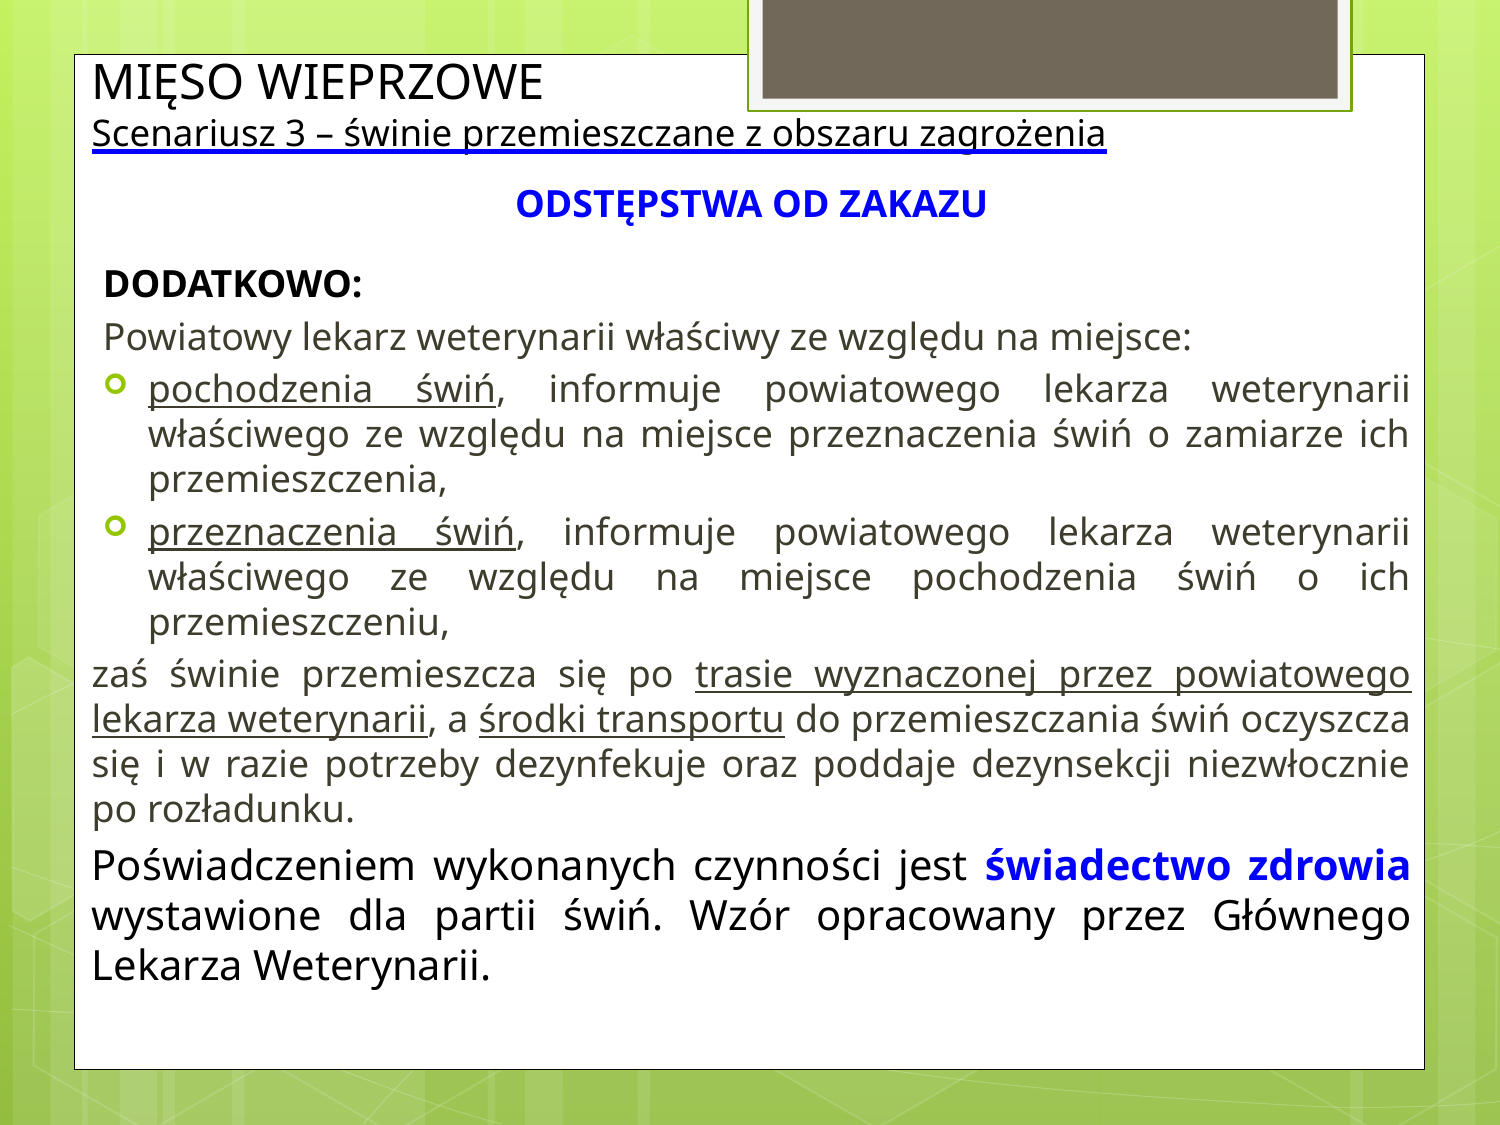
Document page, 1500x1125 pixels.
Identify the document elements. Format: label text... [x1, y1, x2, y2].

title MIĘSO WIEPRZOWE Scenariusz 3 – świnie przemieszczane z obszaru zagrożenia [76, 42, 1500, 161]
list ODSTĘPSTWA OD ZAKAZU DODATKOWO: Powiatowy lekarz weterynarii właściwy ze względu na miejsce: pochodzenia świń, informuje powiatowego lekarza weterynarii właściwego ze względu na miejsce przeznaczenia świń o zamiarze ich przemieszczenia, przeznaczenia świń, informuje powiatowego lekarza weterynarii właściwego ze względu na miejsce pochodzenia świń o ich przemieszczeniu, zaś świnie przemieszcza się po trasie wyznaczonej przez powiatowego lekarza weterynarii, a środki transportu do przemieszczania świń oczyszcza się i w razie potrzeby dezynfekuje oraz poddaje dezynsekcji niezwłocznie po rozładunku. Poświadczeniem wykonanych czynności jest świadectwo zdrowia wystawione dla partii świń. Wzór opracowany przez Głównego Lekarza Weterynarii. [76, 172, 1427, 1094]
